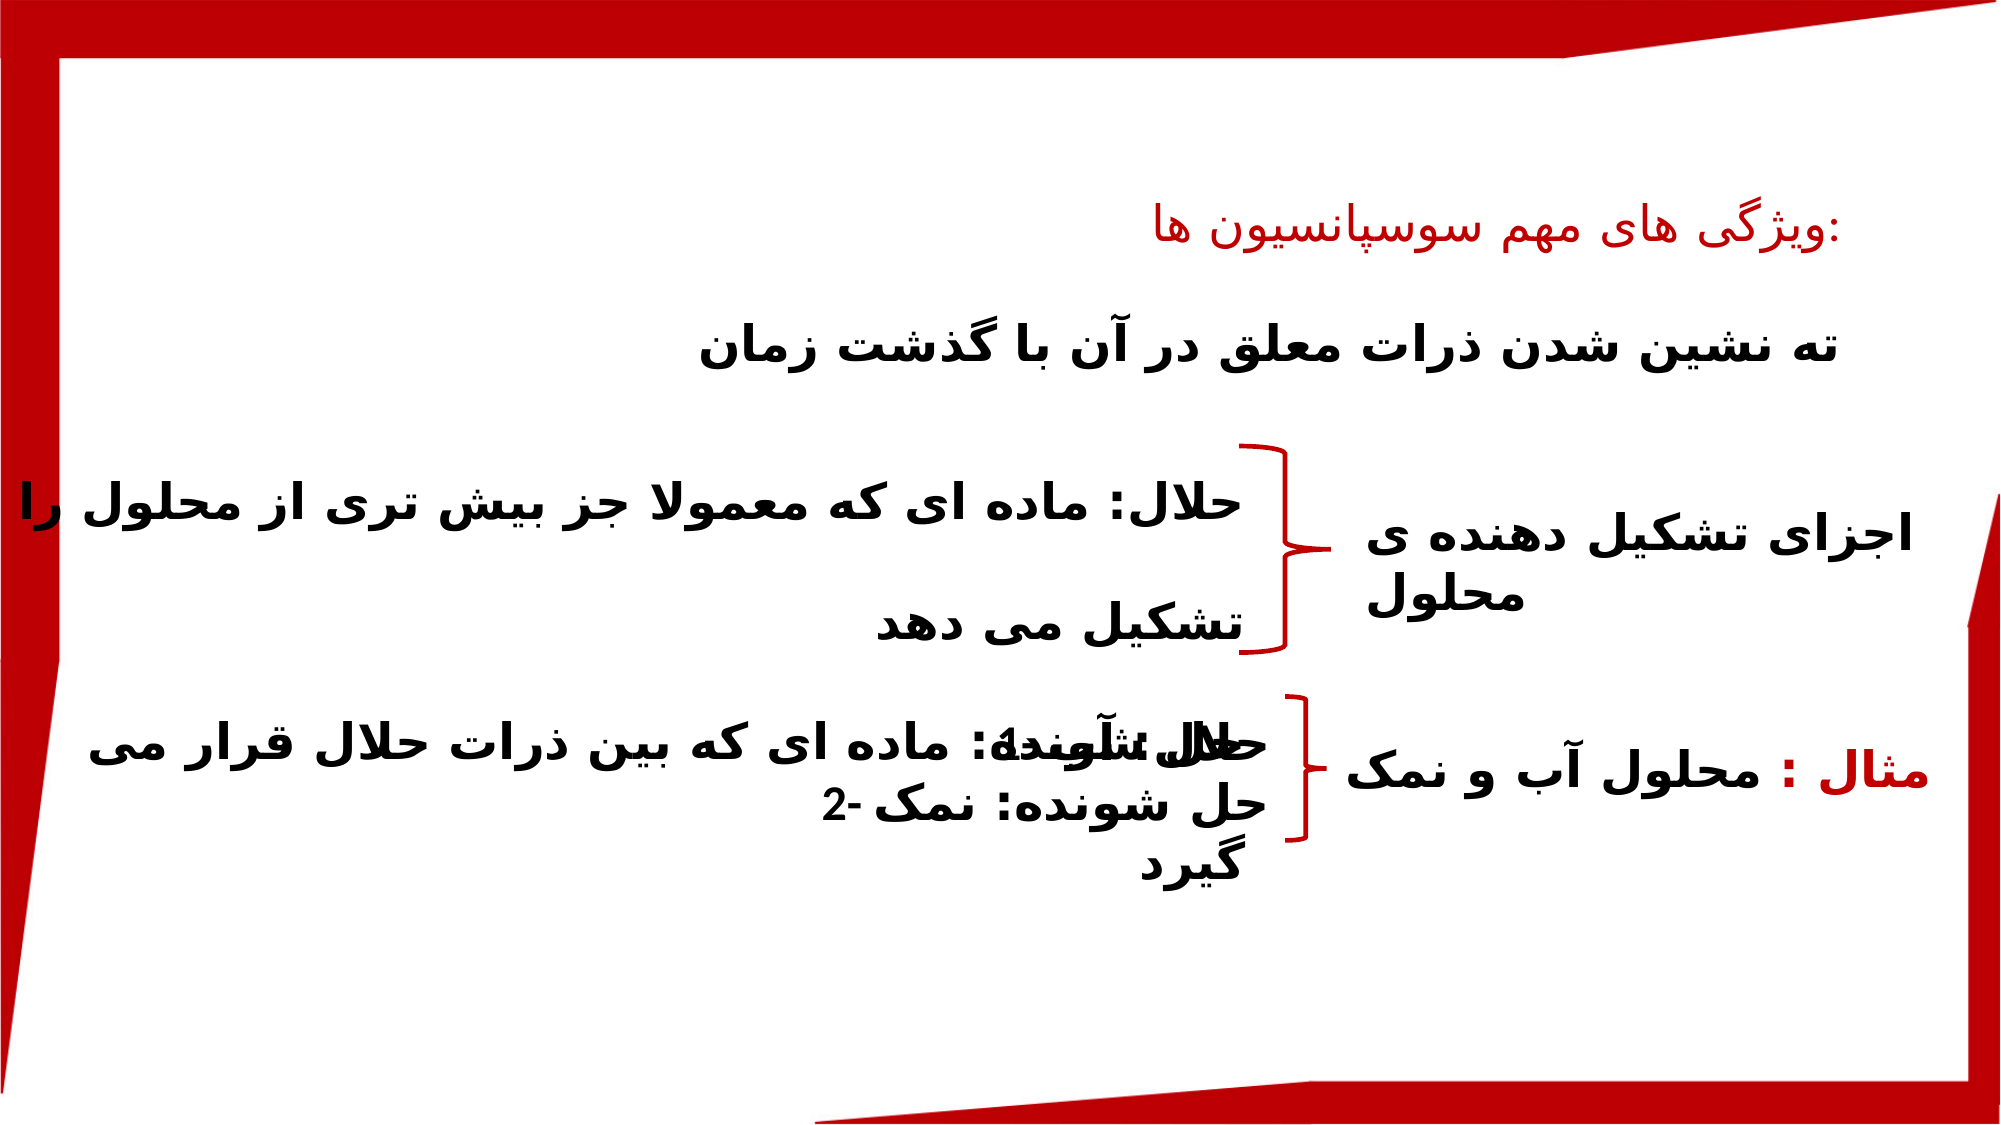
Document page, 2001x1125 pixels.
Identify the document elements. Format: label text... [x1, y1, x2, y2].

picture [0, 0, 2001, 1125]
text_box حلال: ماده ای که معمولا جز بیش تری از محلول را تشکیل می دهد حل شونده: ماده ای که بین ذرات حلال قرار می گیرد [0, 402, 1261, 897]
text_box 1- حلال: آب 2- حل شونده: نمک [671, 703, 1285, 839]
text_box ویژگی های مهم سوسپانسیون ها: ته نشین شدن ذرات معلق در آن با گذشت زمان [521, 123, 1856, 379]
text_box اجزای تشکیل دهنده ی محلول [1351, 493, 1943, 628]
text_box مثال : محلول آب و نمک [1330, 730, 2000, 806]
text_box [1285, 695, 1327, 841]
text_box [1261, 446, 1331, 653]
